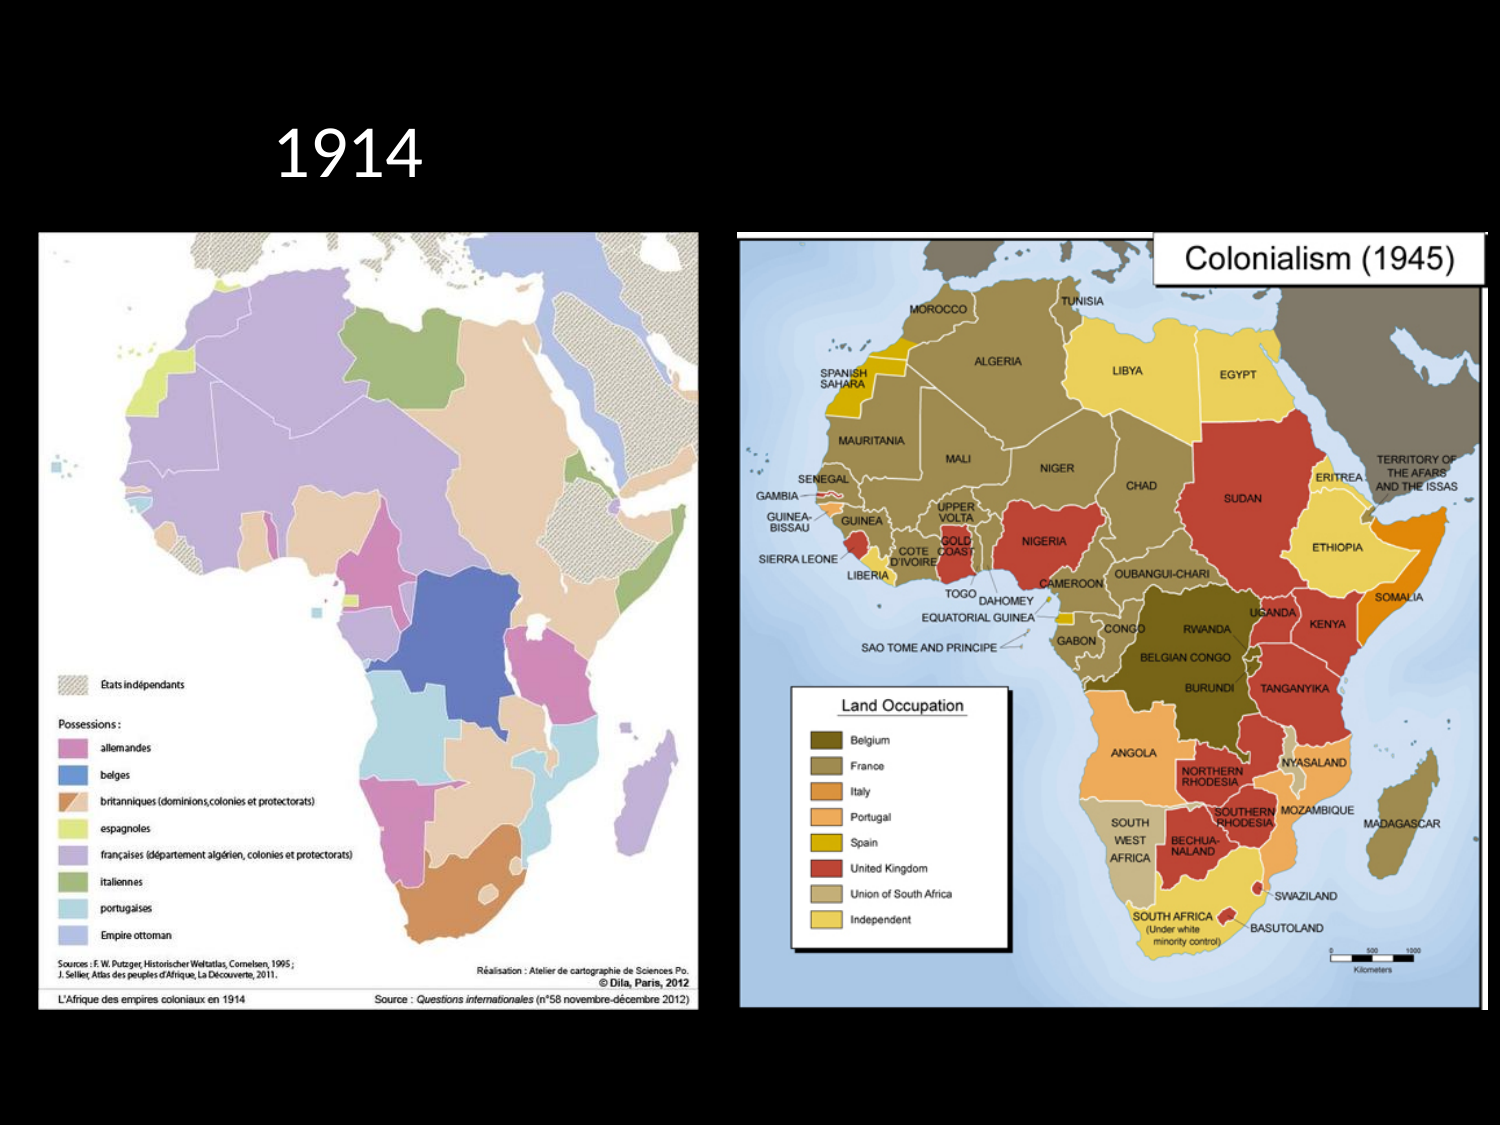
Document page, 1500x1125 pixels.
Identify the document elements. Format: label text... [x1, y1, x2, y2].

text_box 1914 [257, 95, 440, 201]
picture [38, 231, 699, 1010]
picture [736, 231, 1488, 1010]
